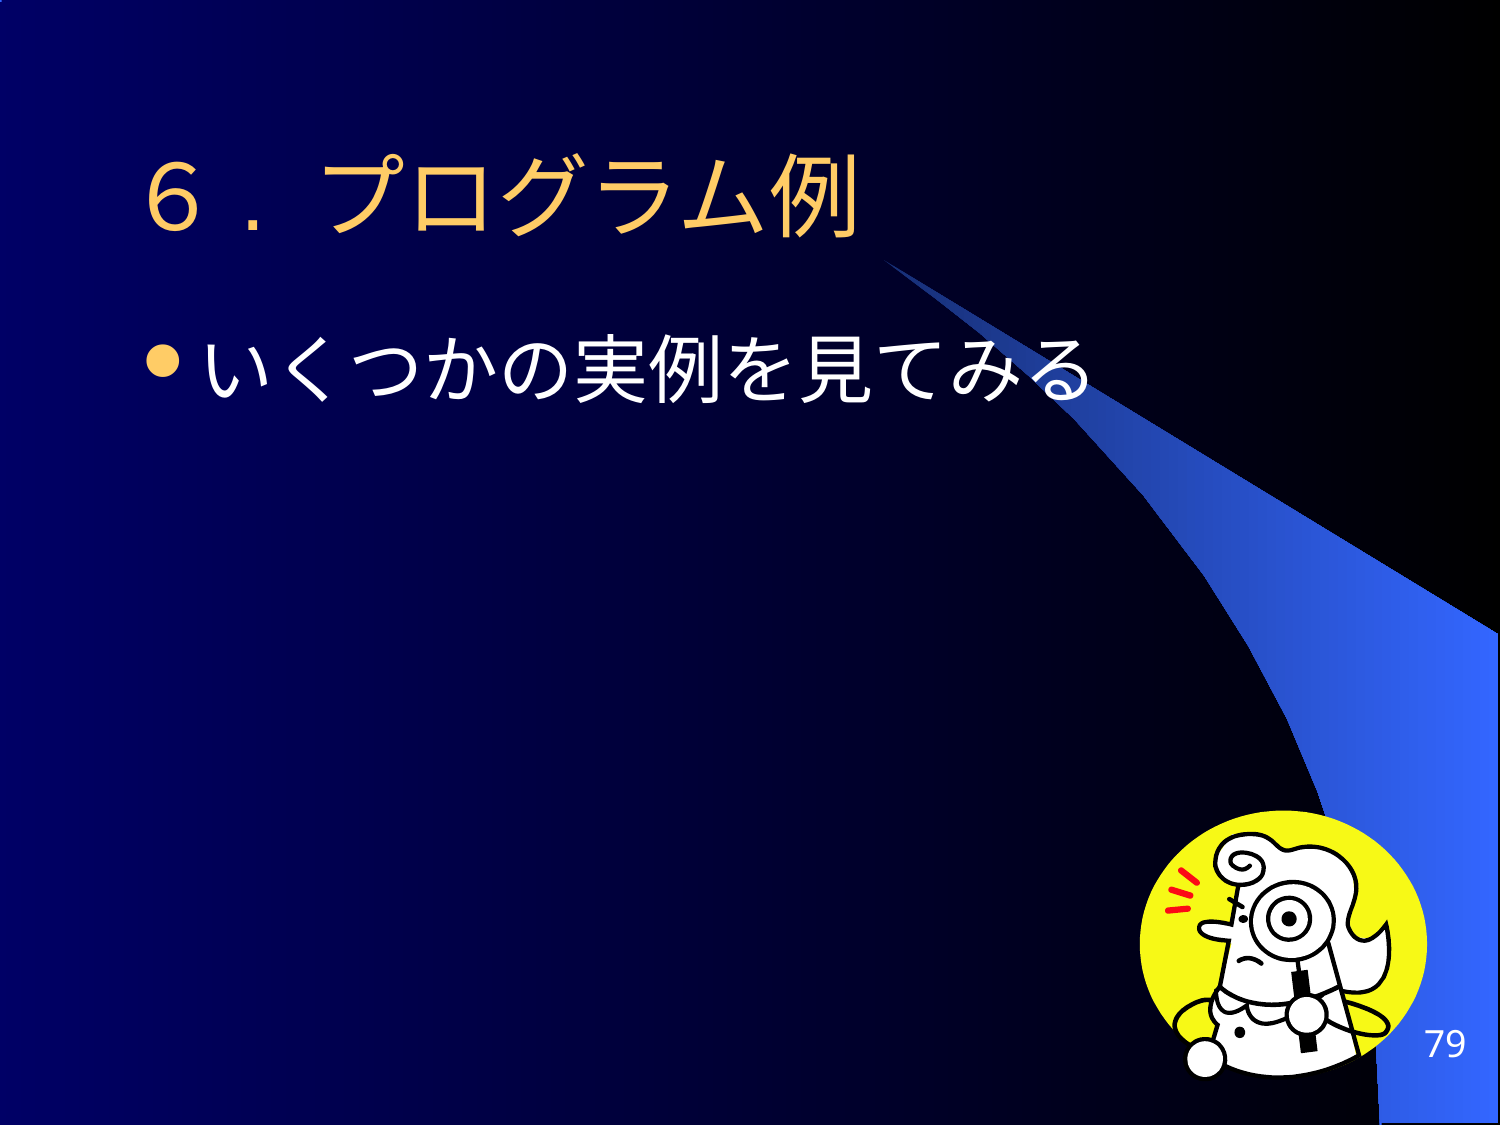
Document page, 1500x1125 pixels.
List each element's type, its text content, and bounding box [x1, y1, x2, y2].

title ６. プログラム例 [111, 99, 1438, 288]
list いくつかの実例を見てみる [111, 324, 1388, 1001]
picture [1139, 810, 1428, 1103]
text_box 79 [1432, 1008, 1482, 1071]
